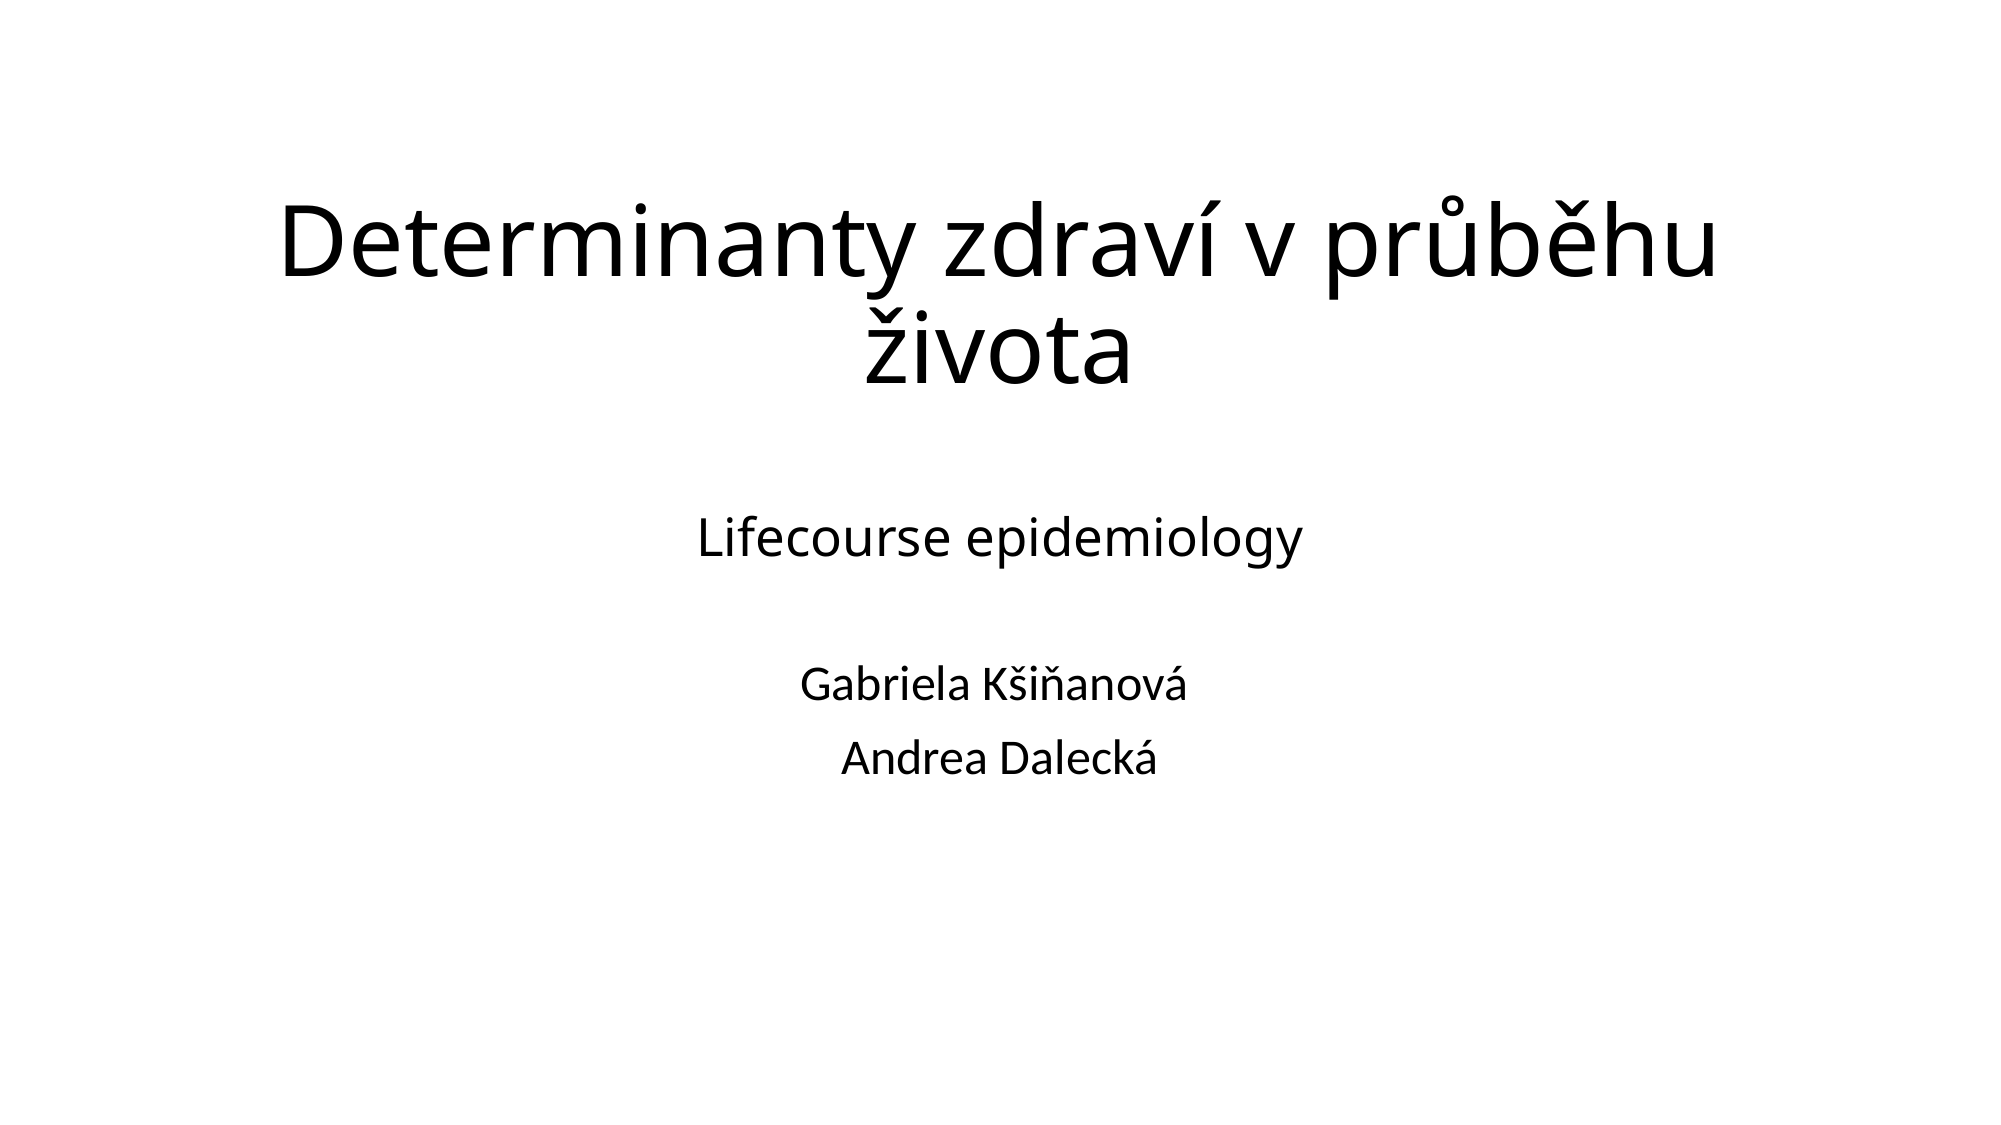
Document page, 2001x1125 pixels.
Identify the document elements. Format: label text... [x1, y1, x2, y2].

title Determinanty zdraví v průběhu života Lifecourse epidemiology [249, 184, 1750, 576]
subtitle Gabriela Kšiňanová Andrea Dalecká [249, 649, 1750, 863]
